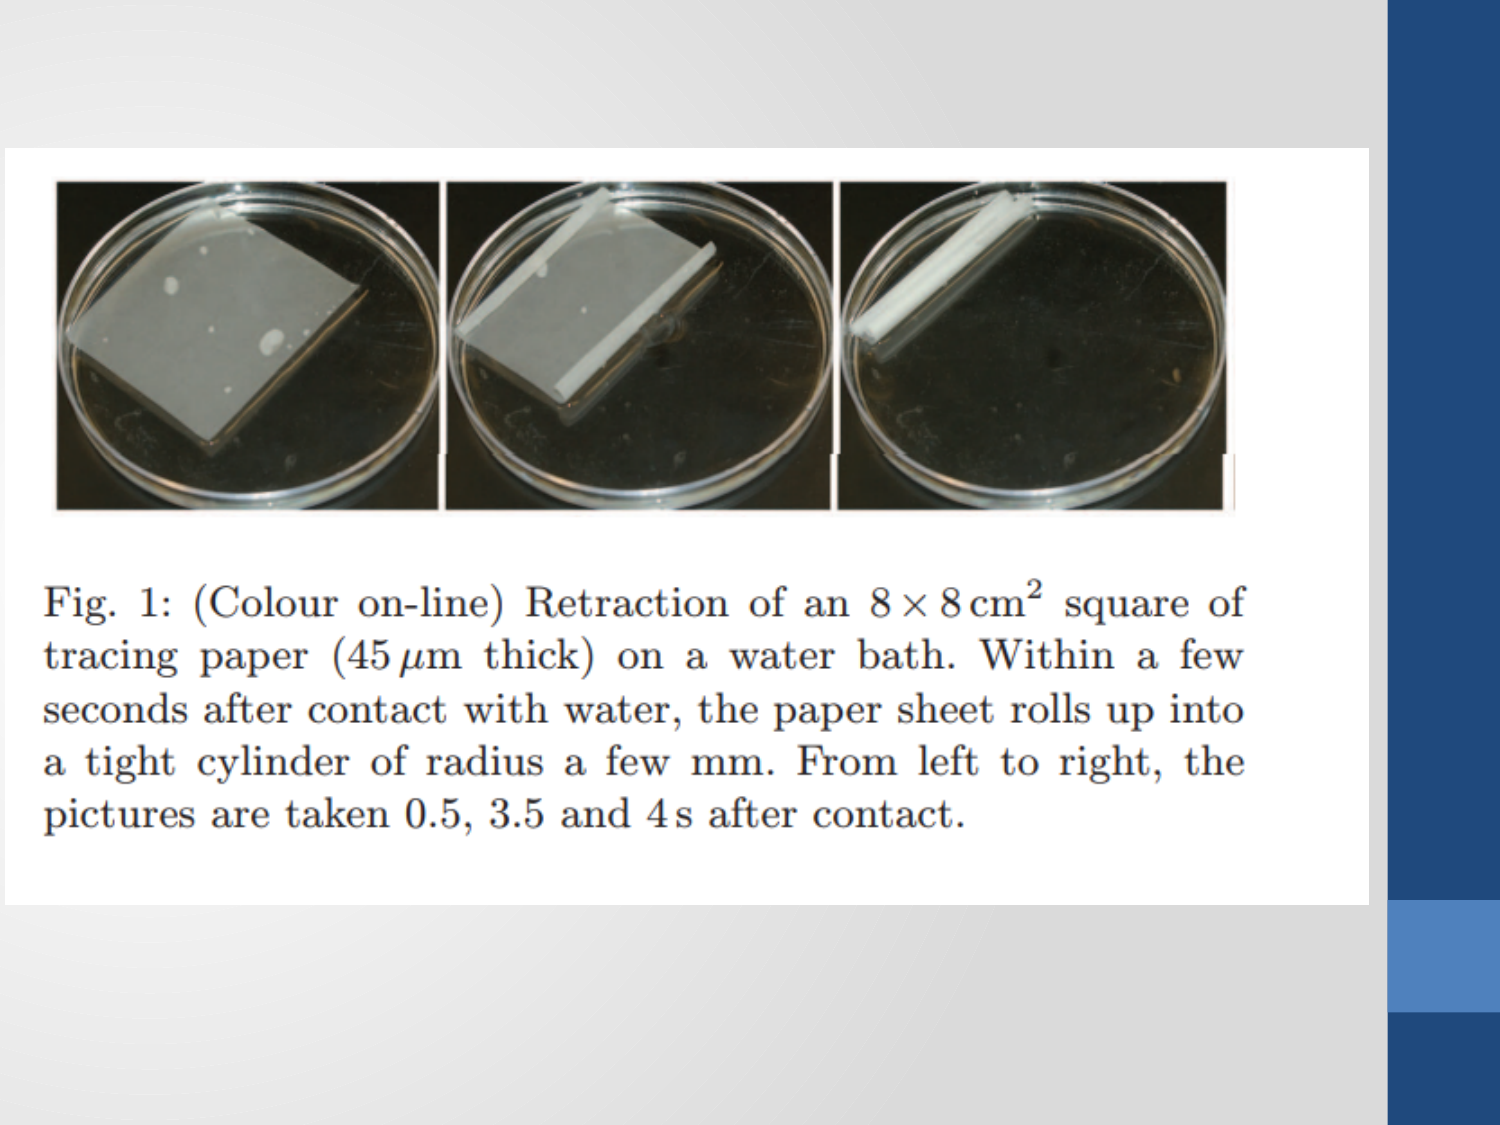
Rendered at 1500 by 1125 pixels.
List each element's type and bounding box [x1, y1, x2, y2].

picture [5, 148, 1369, 906]
